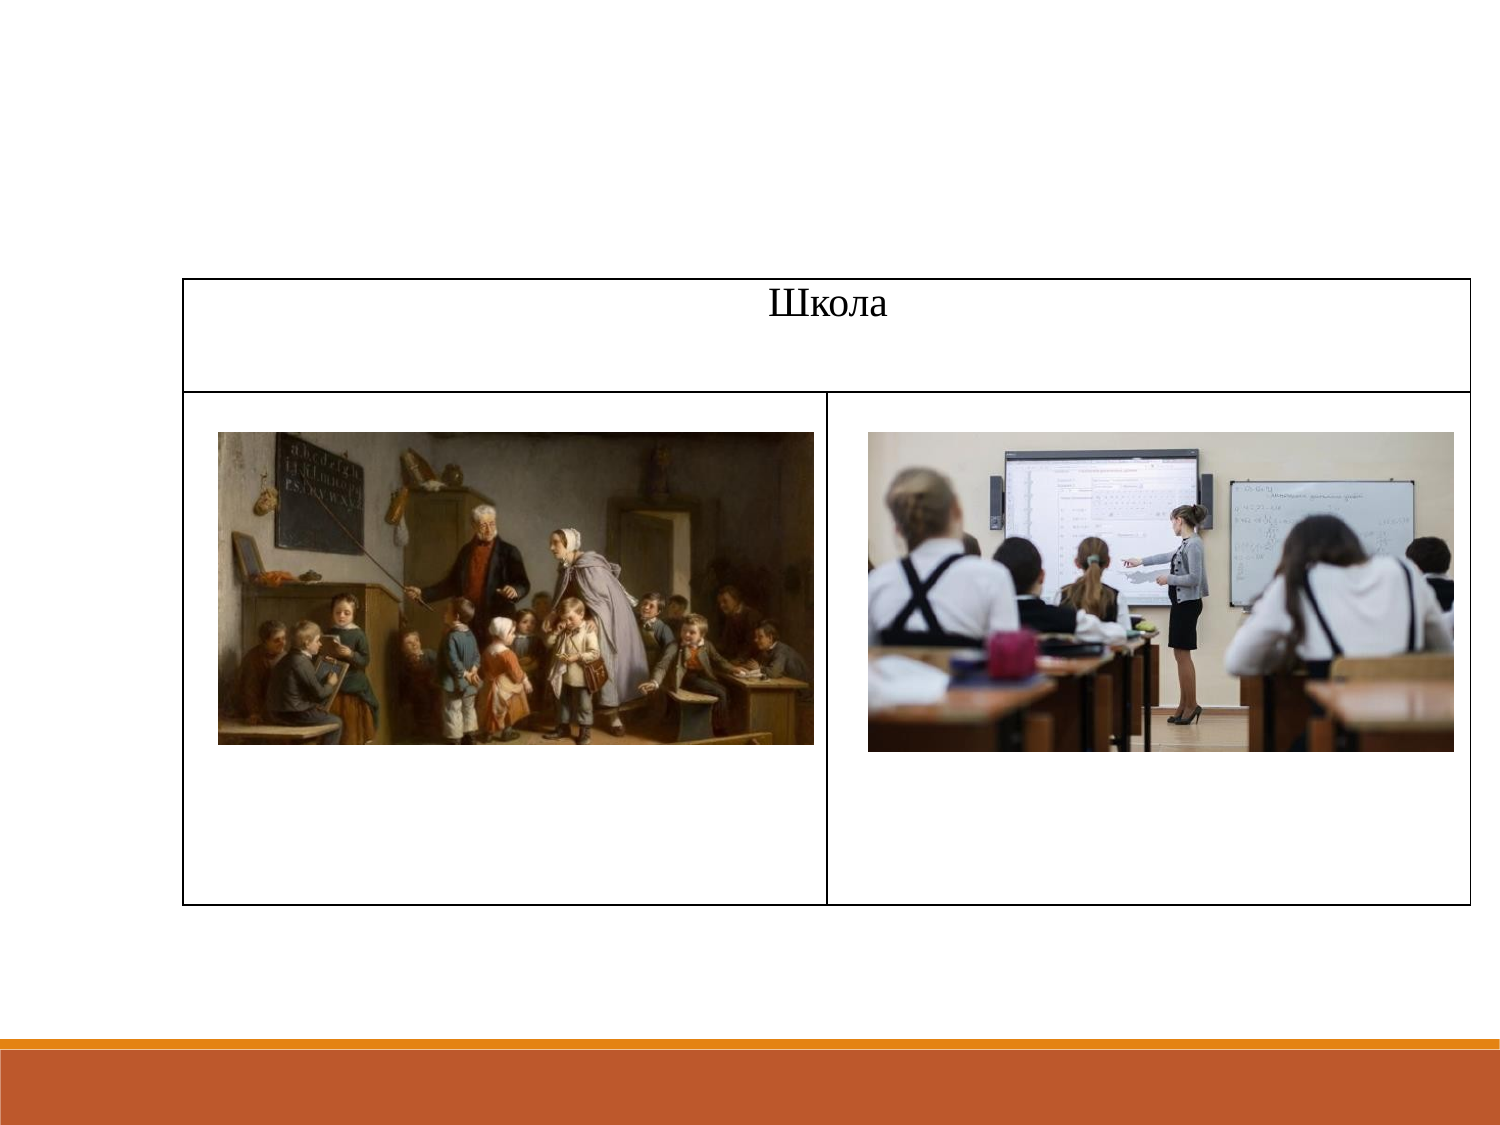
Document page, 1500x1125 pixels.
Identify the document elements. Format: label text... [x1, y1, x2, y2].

picture [867, 432, 1454, 753]
picture [217, 431, 814, 746]
table_header Школа [184, 280, 1470, 391]
table_cell [184, 393, 826, 904]
table_cell [828, 393, 1470, 904]
